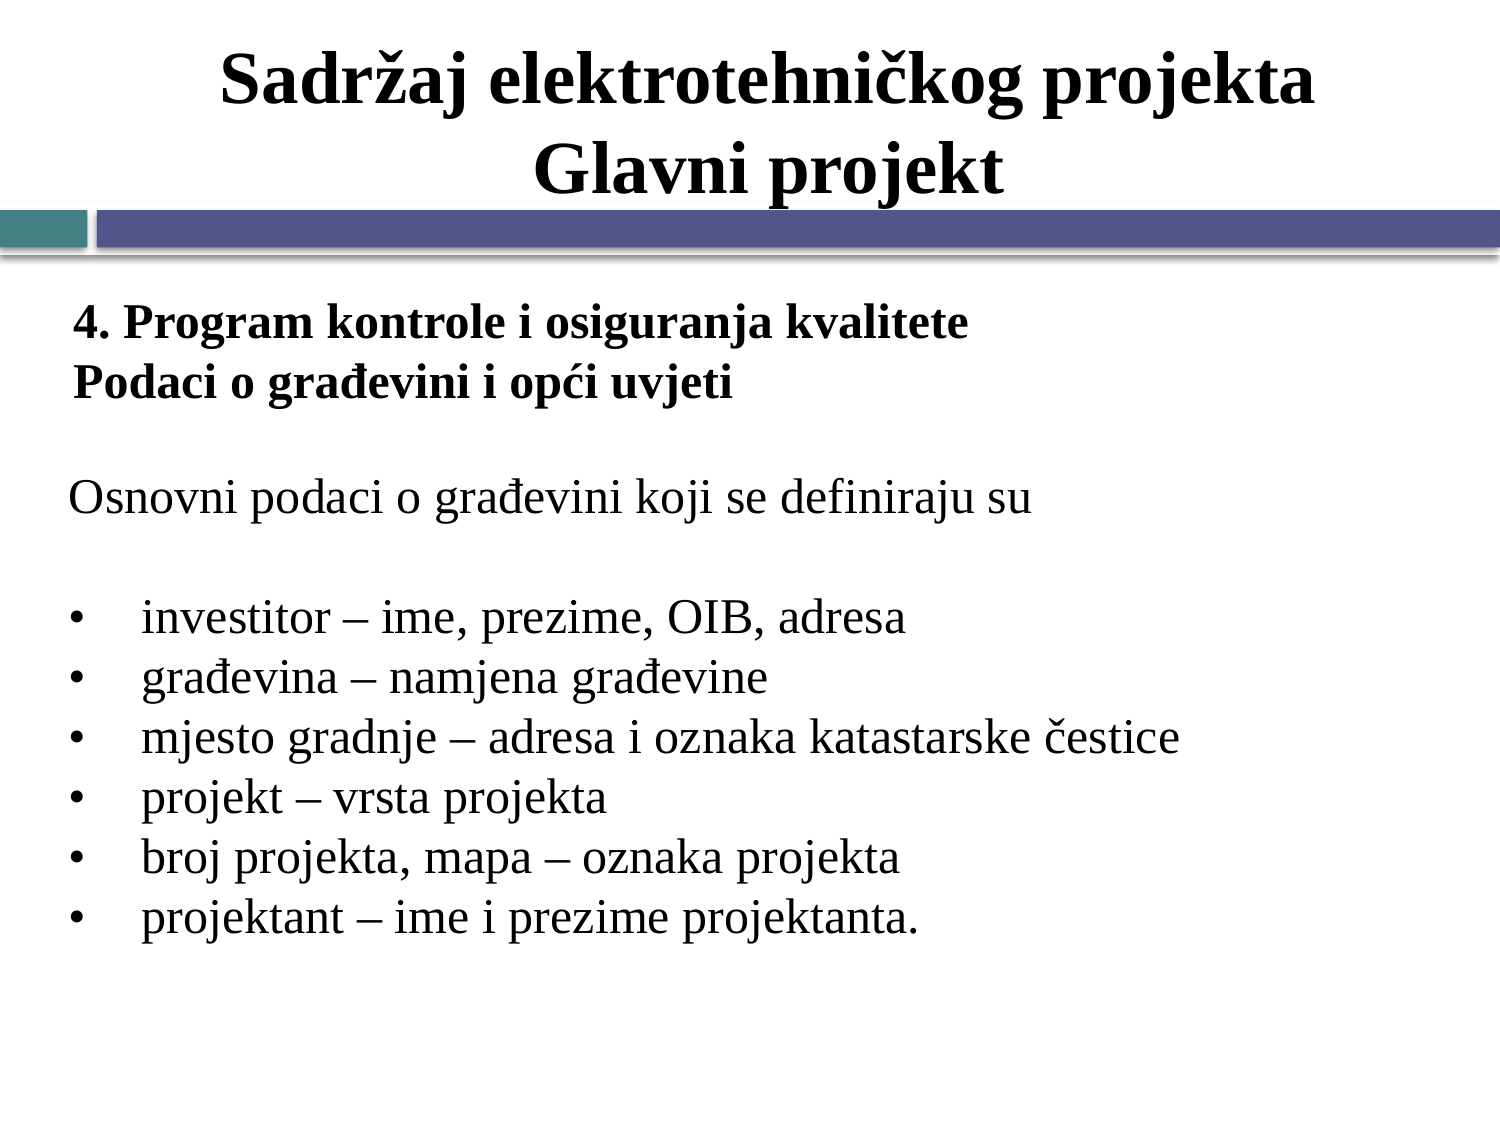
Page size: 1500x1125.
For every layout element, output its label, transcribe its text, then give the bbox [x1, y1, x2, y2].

text_box Osnovni podaci o građevini koji se definiraju su • investitor – ime, prezime, OIB, adresa • građevina – namjena građevine • mjesto gradnje – adresa i oznaka katastarske čestice • projekt – vrsta projekta • broj projekta, mapa – oznaka projekta • projektant – ime i prezime projektanta. [54, 456, 1379, 1011]
title Sadržaj elektrotehničkog projekta Glavni projekt [99, 150, 1438, 200]
text_box 4. Program kontrole i osiguranja kvalitete Podaci o građevini i opći uvjeti [58, 280, 1384, 416]
title Sadržaj elektrotehničkog projekta Glavni projekt [99, 37, 1438, 148]
